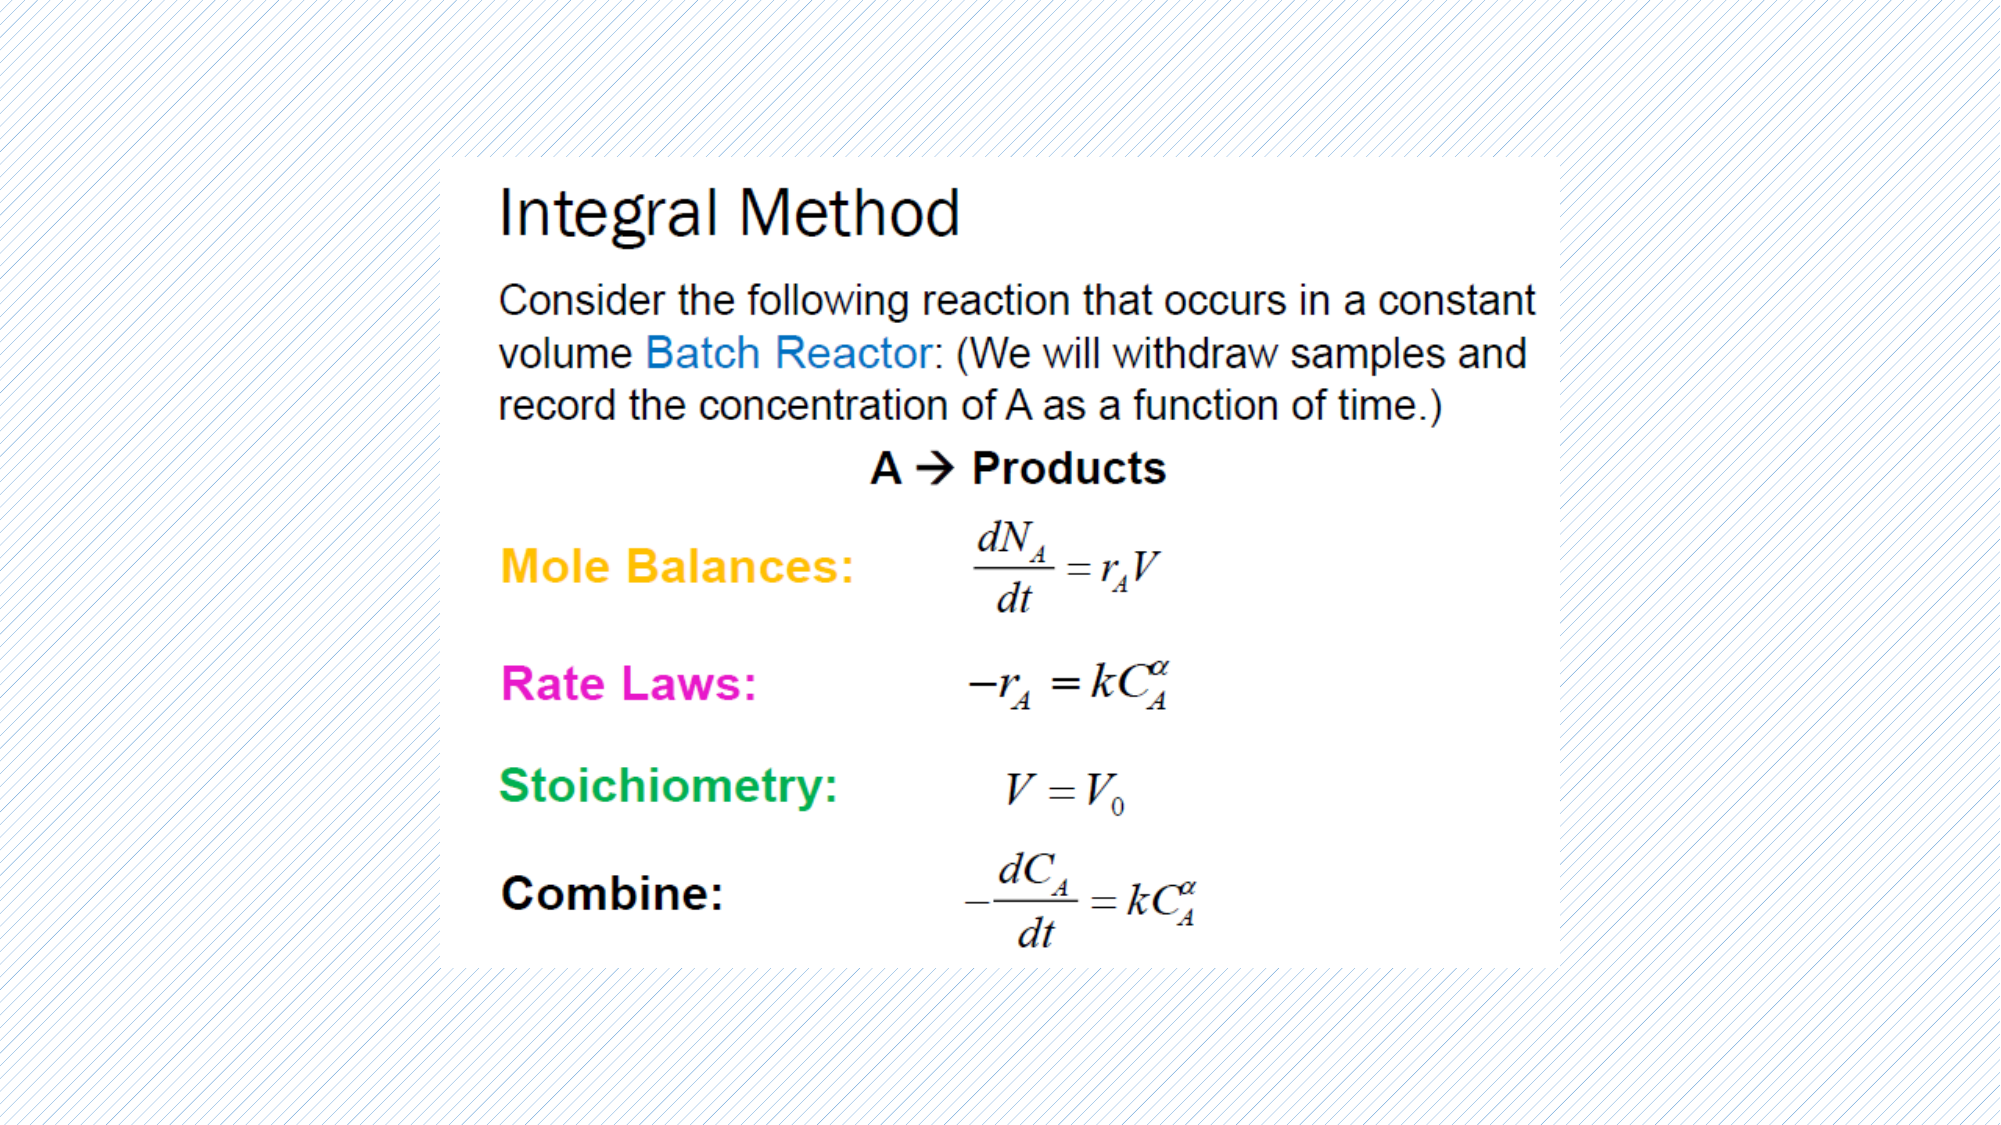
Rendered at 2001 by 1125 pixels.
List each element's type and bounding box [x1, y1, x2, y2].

picture [440, 157, 1560, 968]
